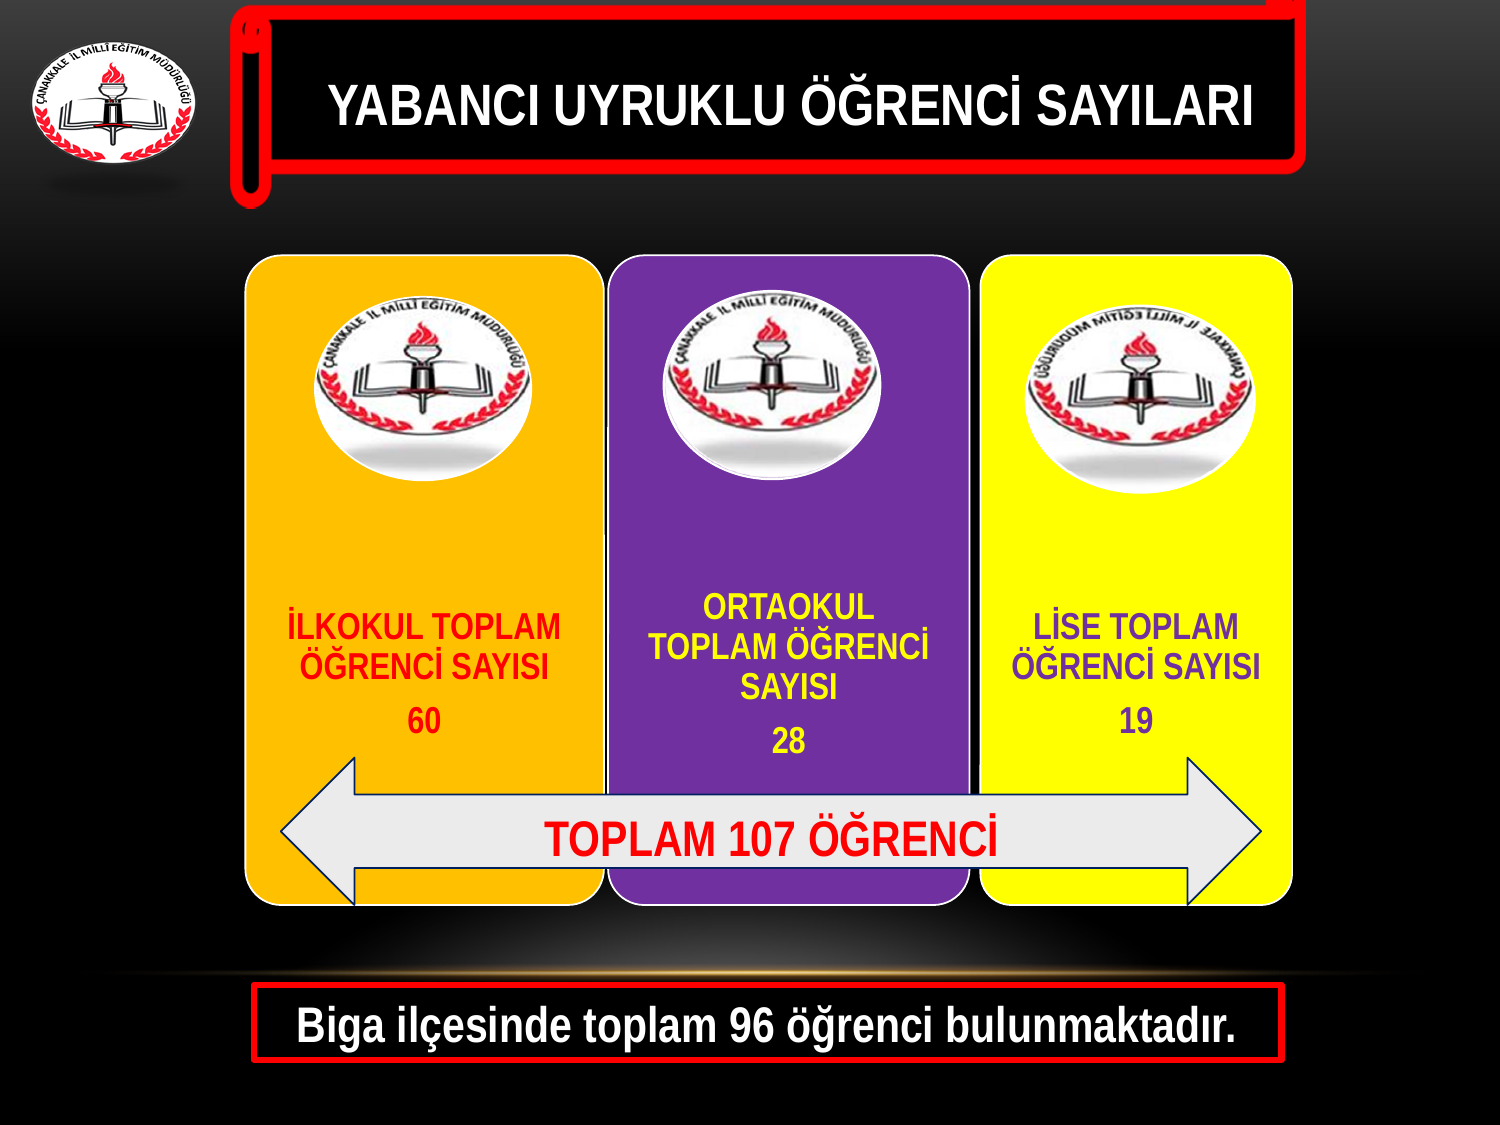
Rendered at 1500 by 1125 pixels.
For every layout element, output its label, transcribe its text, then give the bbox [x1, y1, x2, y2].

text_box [245, 255, 1297, 906]
text_box Biga ilçesinde toplam 96 öğrenci bulunmaktadır. [253, 984, 1282, 1060]
picture [0, 0, 1500, 1125]
